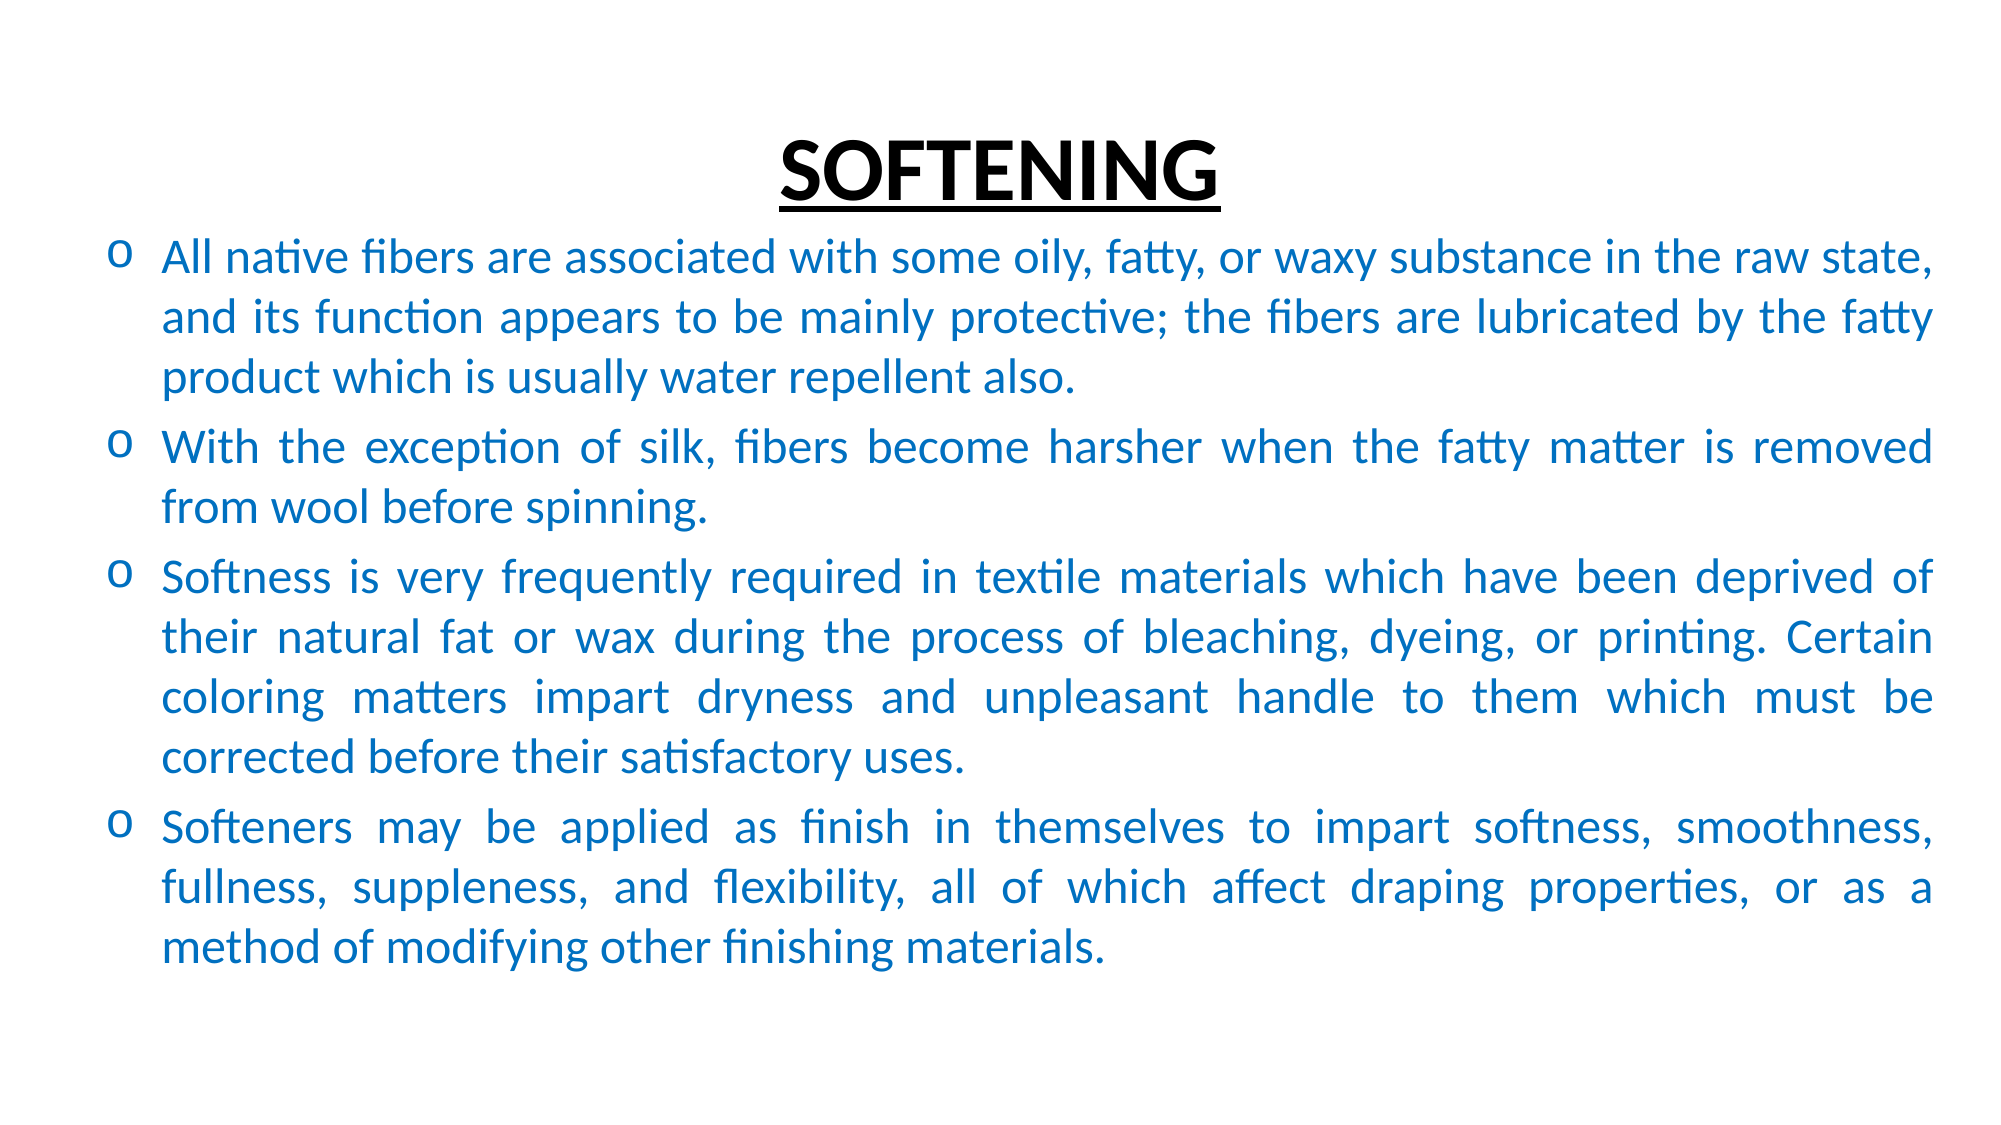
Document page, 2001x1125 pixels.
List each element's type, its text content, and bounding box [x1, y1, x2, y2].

subtitle All native fibers are associated with some oily, fatty, or waxy substance in the raw state, and its function appears to be mainly protective; the fibers are lubricated by the fatty product which is usually water repellent also. With the exception of silk, fibers become harsher when the fatty matter is removed from wool before spinning. Softness is very frequently required in textile materials which have been deprived of their natural fat or wax during the process of bleaching, dyeing, or printing. Certain coloring matters impart dryness and unpleasant handle to them which must be corrected before their satisfactory uses. Softeners may be applied as finish in themselves to impart softness, smoothness, fullness, suppleness, and flexibility, all of which affect draping properties, or as a method of modifying other finishing materials. [90, 216, 1950, 1080]
title SOFTENING [249, 77, 1750, 216]
